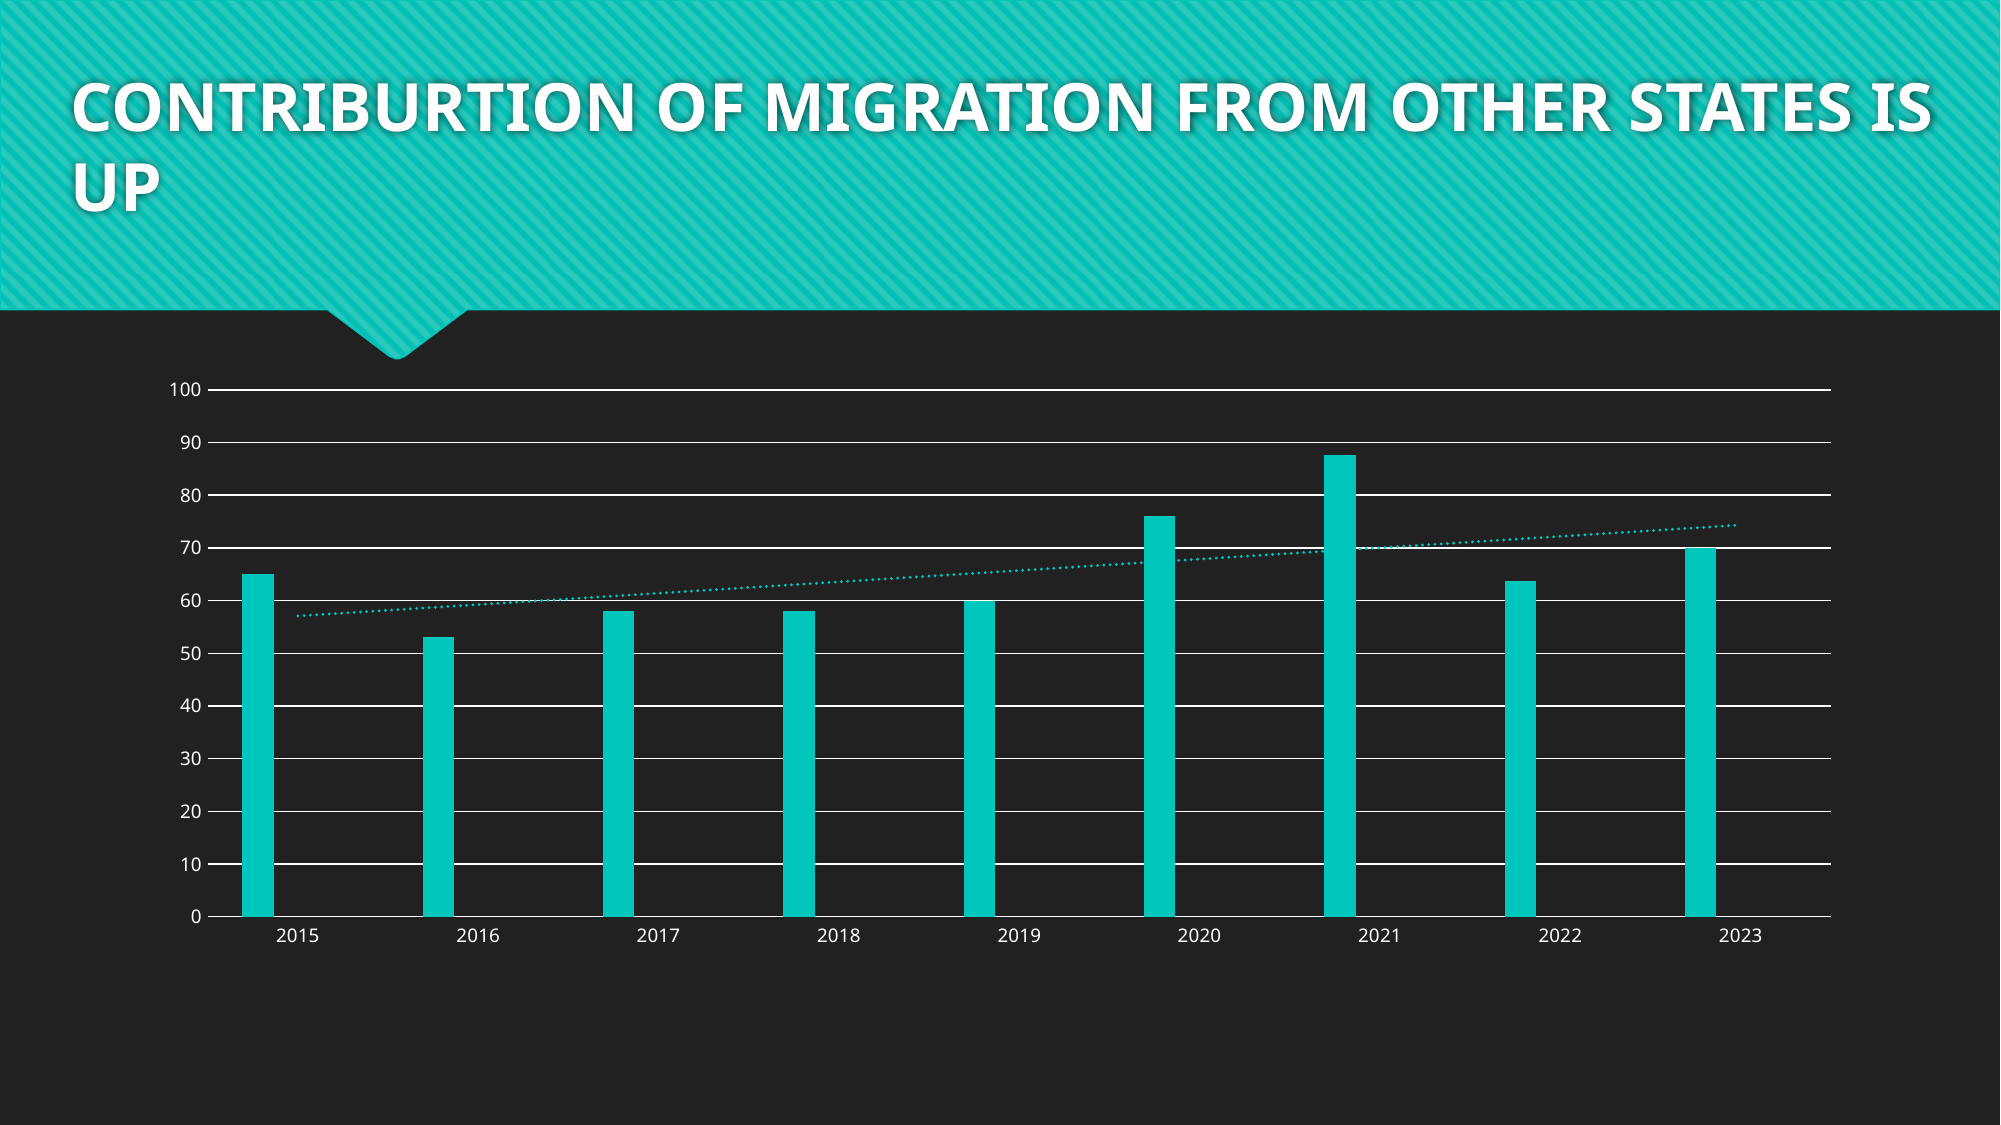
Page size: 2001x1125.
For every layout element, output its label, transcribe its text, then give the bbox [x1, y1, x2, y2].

title CONTRIBURTION OF MIGRATION FROM OTHER STATES IS UP [55, 73, 1968, 233]
chart [134, 364, 1866, 962]
